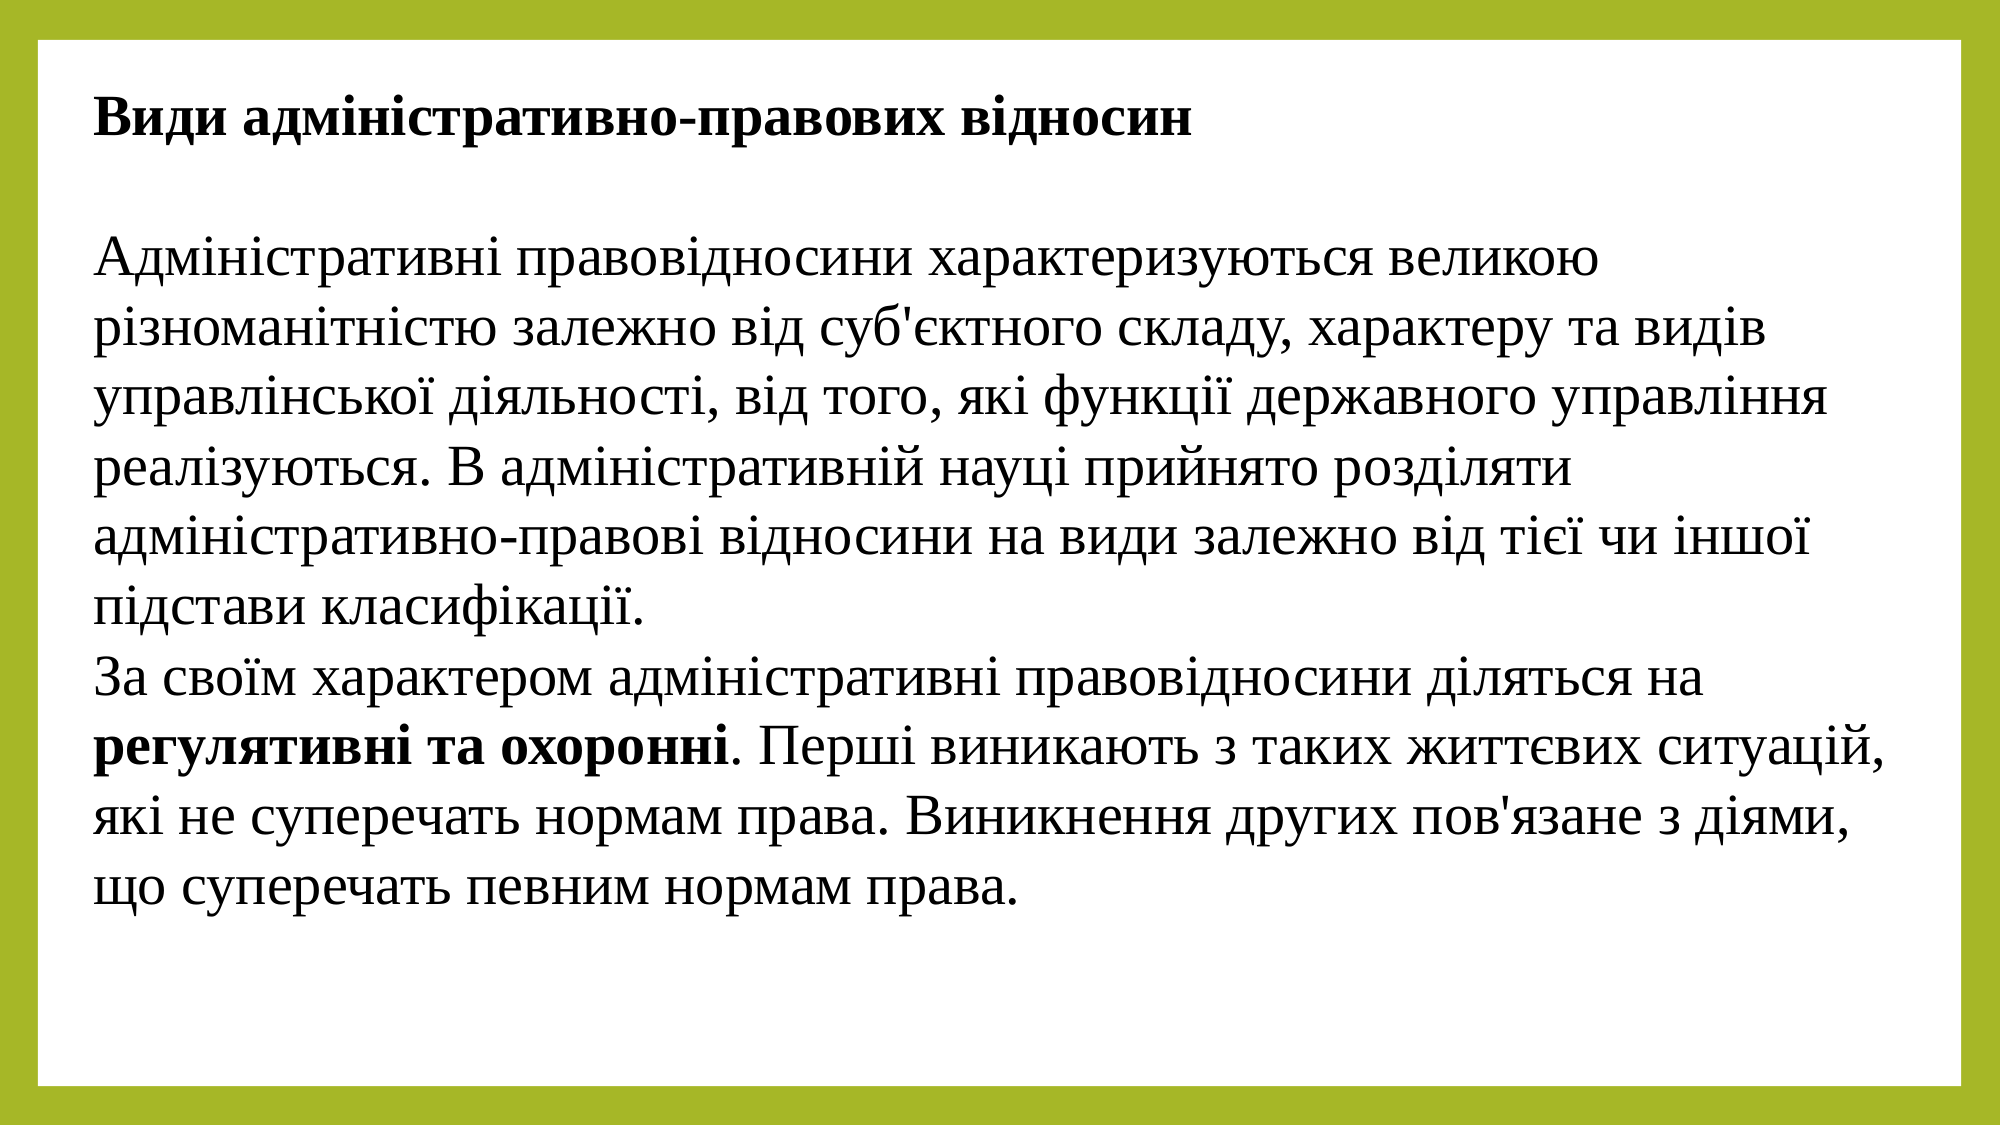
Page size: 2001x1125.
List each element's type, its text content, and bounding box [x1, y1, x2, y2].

text_box Види адміністративно-правових відносин Адміністративні правовідносини характеризуються великою різноманітністю залежно від суб'єктного складу, характеру та видів управлінської діяльності, від того, які функції державного управління реалізуються. В адміністративній науці прийнято розділяти адміністративно-правові відносини на види залежно від тієї чи іншої підстави класифікації. За своїм характером адміністративні правовідносини діляться на регулятивні та охоронні. Перші виникають з таких життєвих ситуацій, які не суперечать нормам права. Виникнення других пов'язане з діями, що суперечать певним нормам права. [78, 69, 1919, 924]
